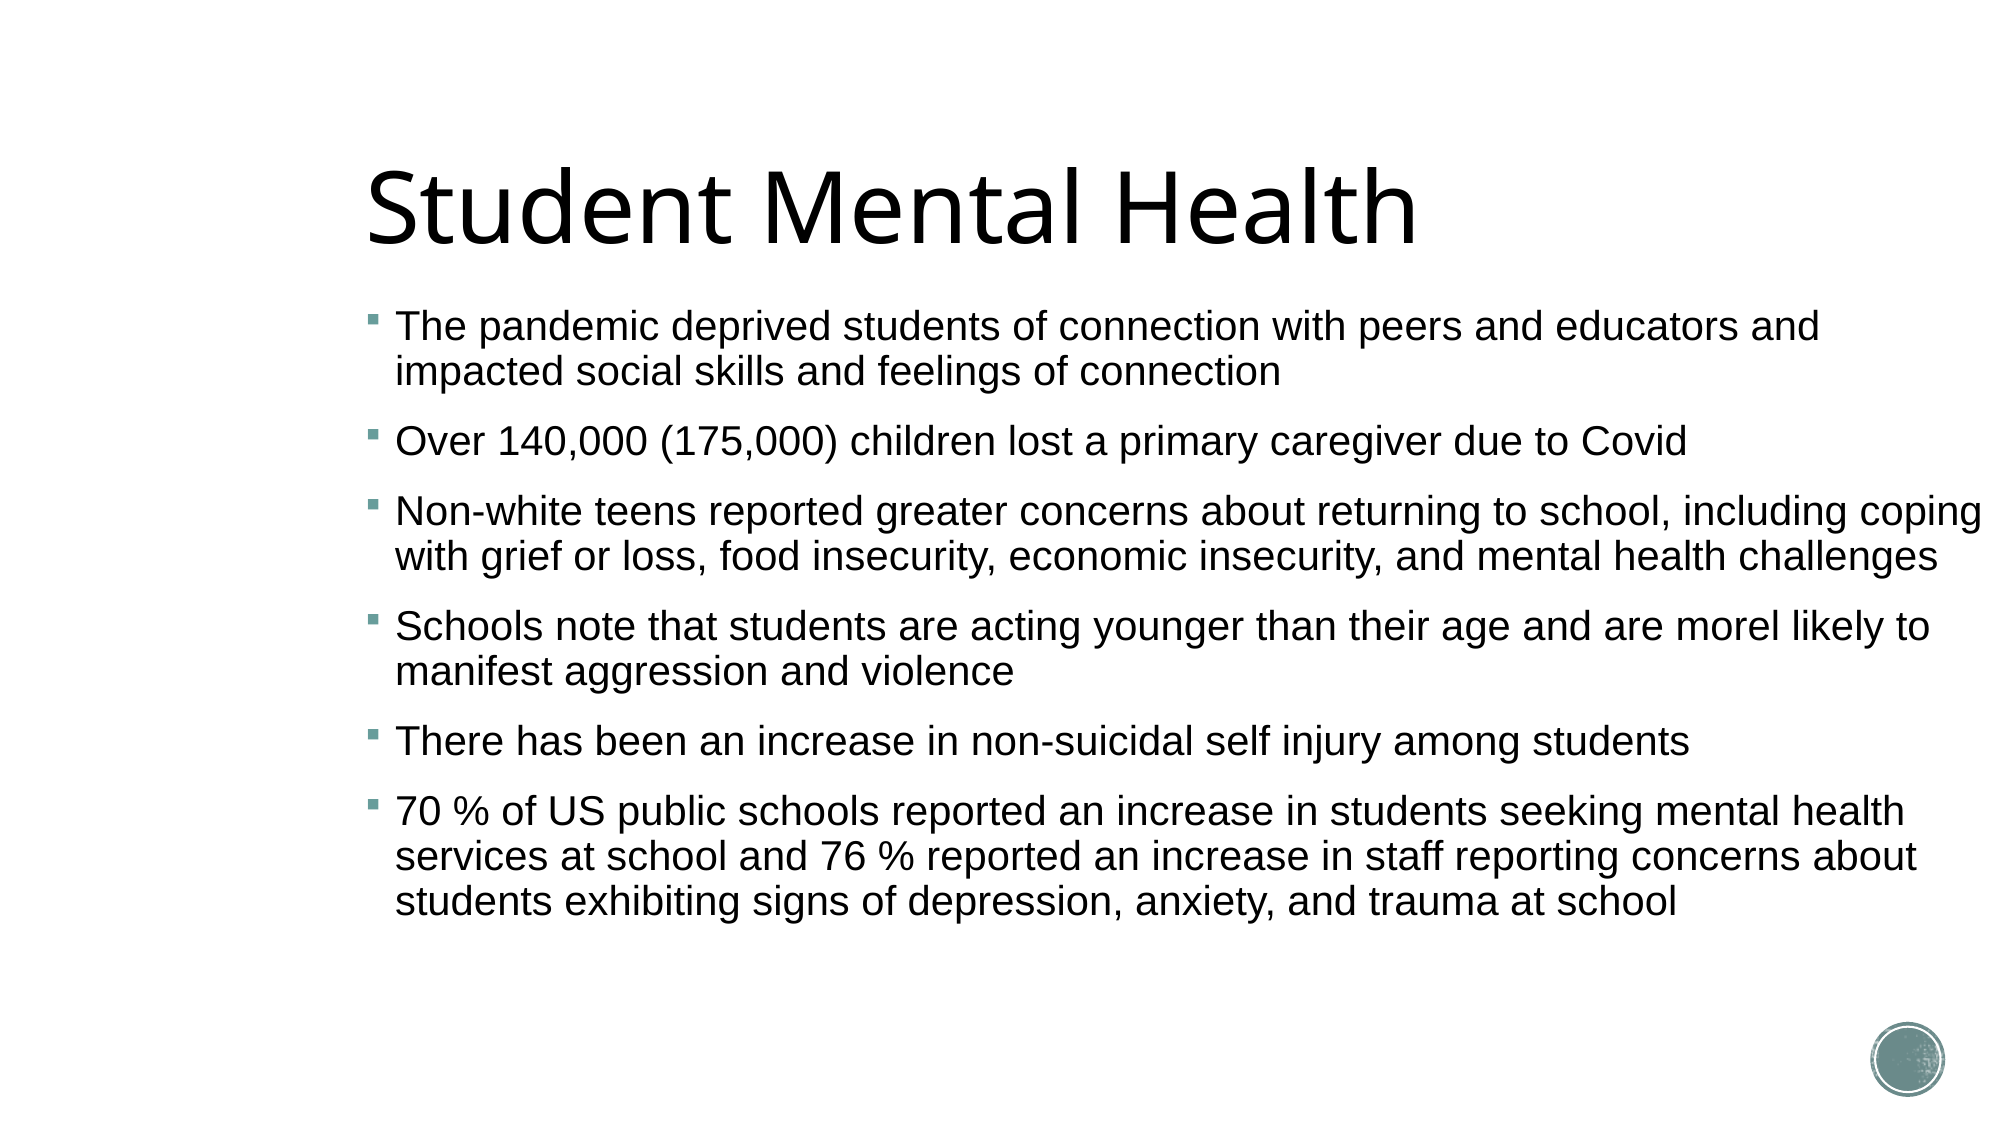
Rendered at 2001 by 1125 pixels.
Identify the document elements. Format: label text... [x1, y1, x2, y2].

title Student Mental Health [350, 79, 2000, 297]
list The pandemic deprived students of connection with peers and educators and impacted social skills and feelings of connection Over 140,000 (175,000) children lost a primary caregiver due to Covid Non-white teens reported greater concerns about returning to school, including coping with grief or loss, food insecurity, economic insecurity, and mental health challenges Schools note that students are acting younger than their age and are morel likely to manifest aggression and violence There has been an increase in non-suicidal self injury among students 70 % of US public schools reported an increase in students seeking mental health services at school and 76 % reported an increase in staff reporting concerns about students exhibiting signs of depression, anxiety, and trauma at school [350, 297, 2000, 1013]
